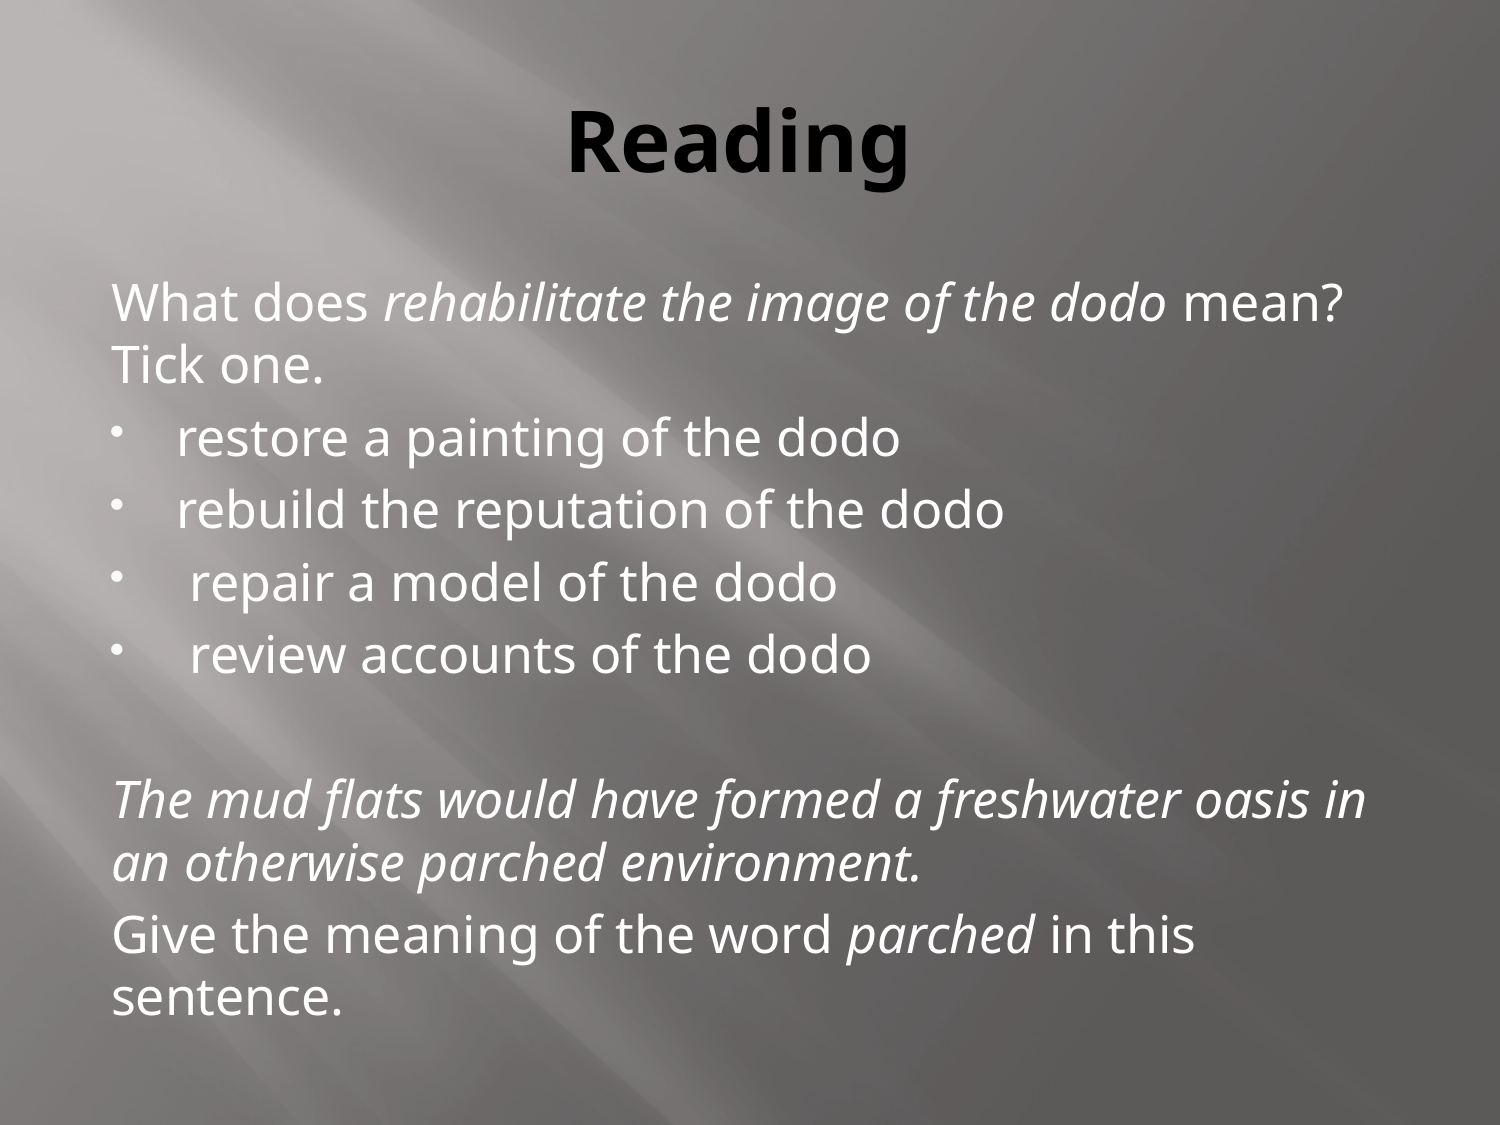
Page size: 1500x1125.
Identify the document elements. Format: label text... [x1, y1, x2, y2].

title Reading [75, 45, 1425, 233]
list What does rehabilitate the image of the dodo mean? Tick one. restore a painting of the dodo rebuild the reputation of the dodo repair a model of the dodo review accounts of the dodo The mud flats would have formed a freshwater oasis in an otherwise parched environment. Give the meaning of the word parched in this sentence. [75, 262, 1425, 1035]
